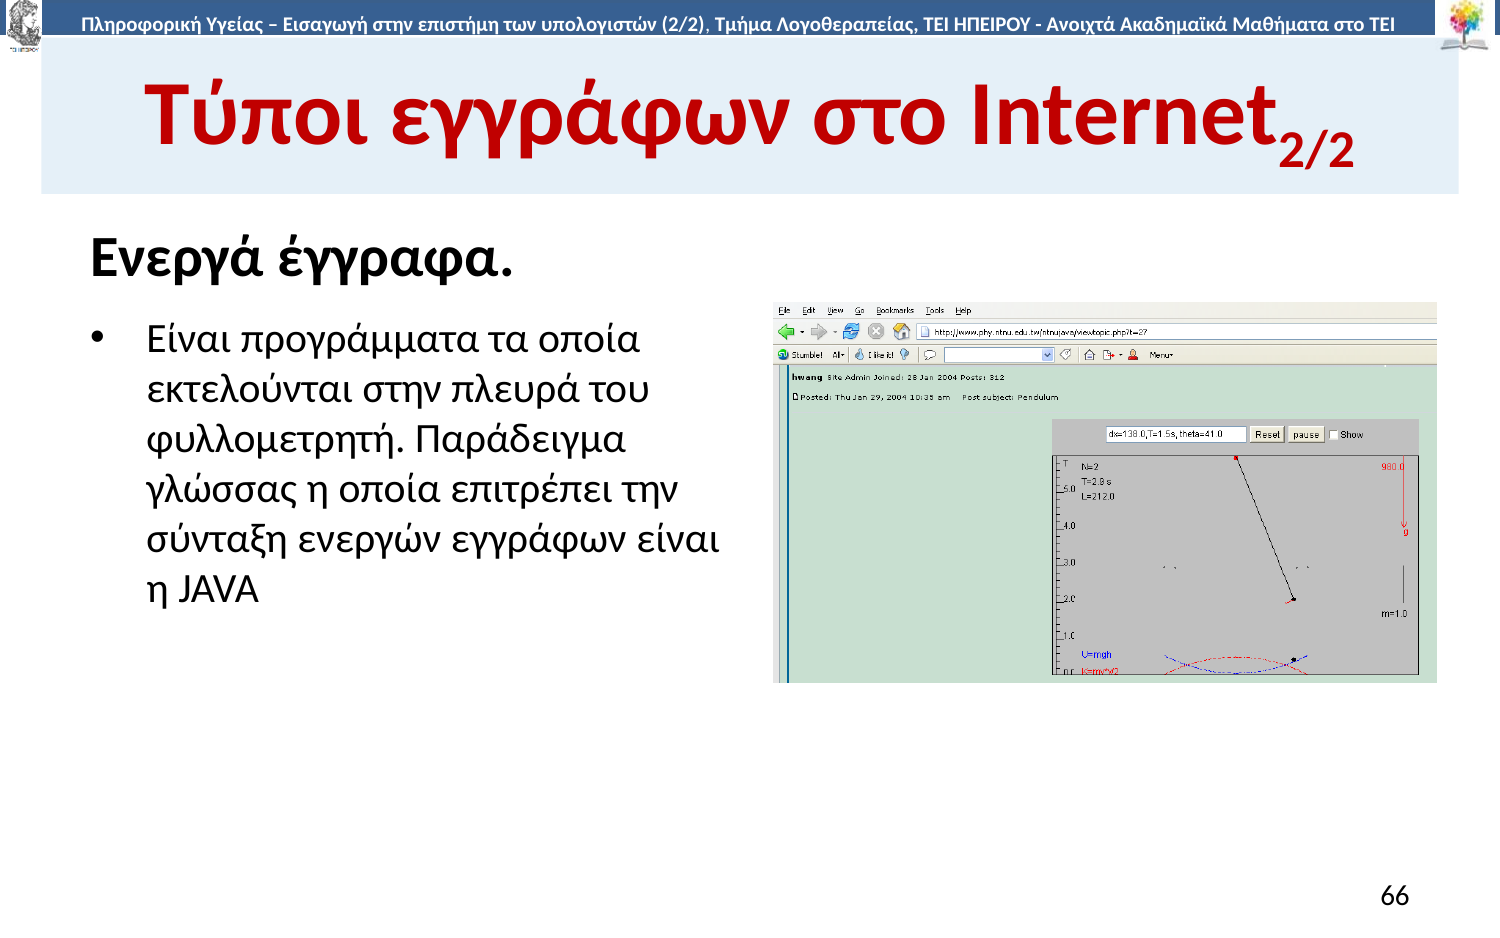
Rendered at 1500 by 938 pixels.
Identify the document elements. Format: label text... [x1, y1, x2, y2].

picture [1435, 0, 1495, 52]
title Τύποι εγγράφων στο Internet2/2 [41, 37, 1459, 194]
picture [6, 0, 42, 54]
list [773, 301, 1437, 683]
list Είναι προγράμματα τα οποία εκτελούνται στην πλευρά του φυλλομετρητή. Παράδειγμα γλώσσας η οποία επιτρέπει την σύνταξη ενεργών εγγράφων είναι η JAVA [75, 303, 738, 938]
slide_number 66 [1074, 868, 1425, 919]
text_box Ενεργά έγγραφα. [75, 210, 738, 303]
